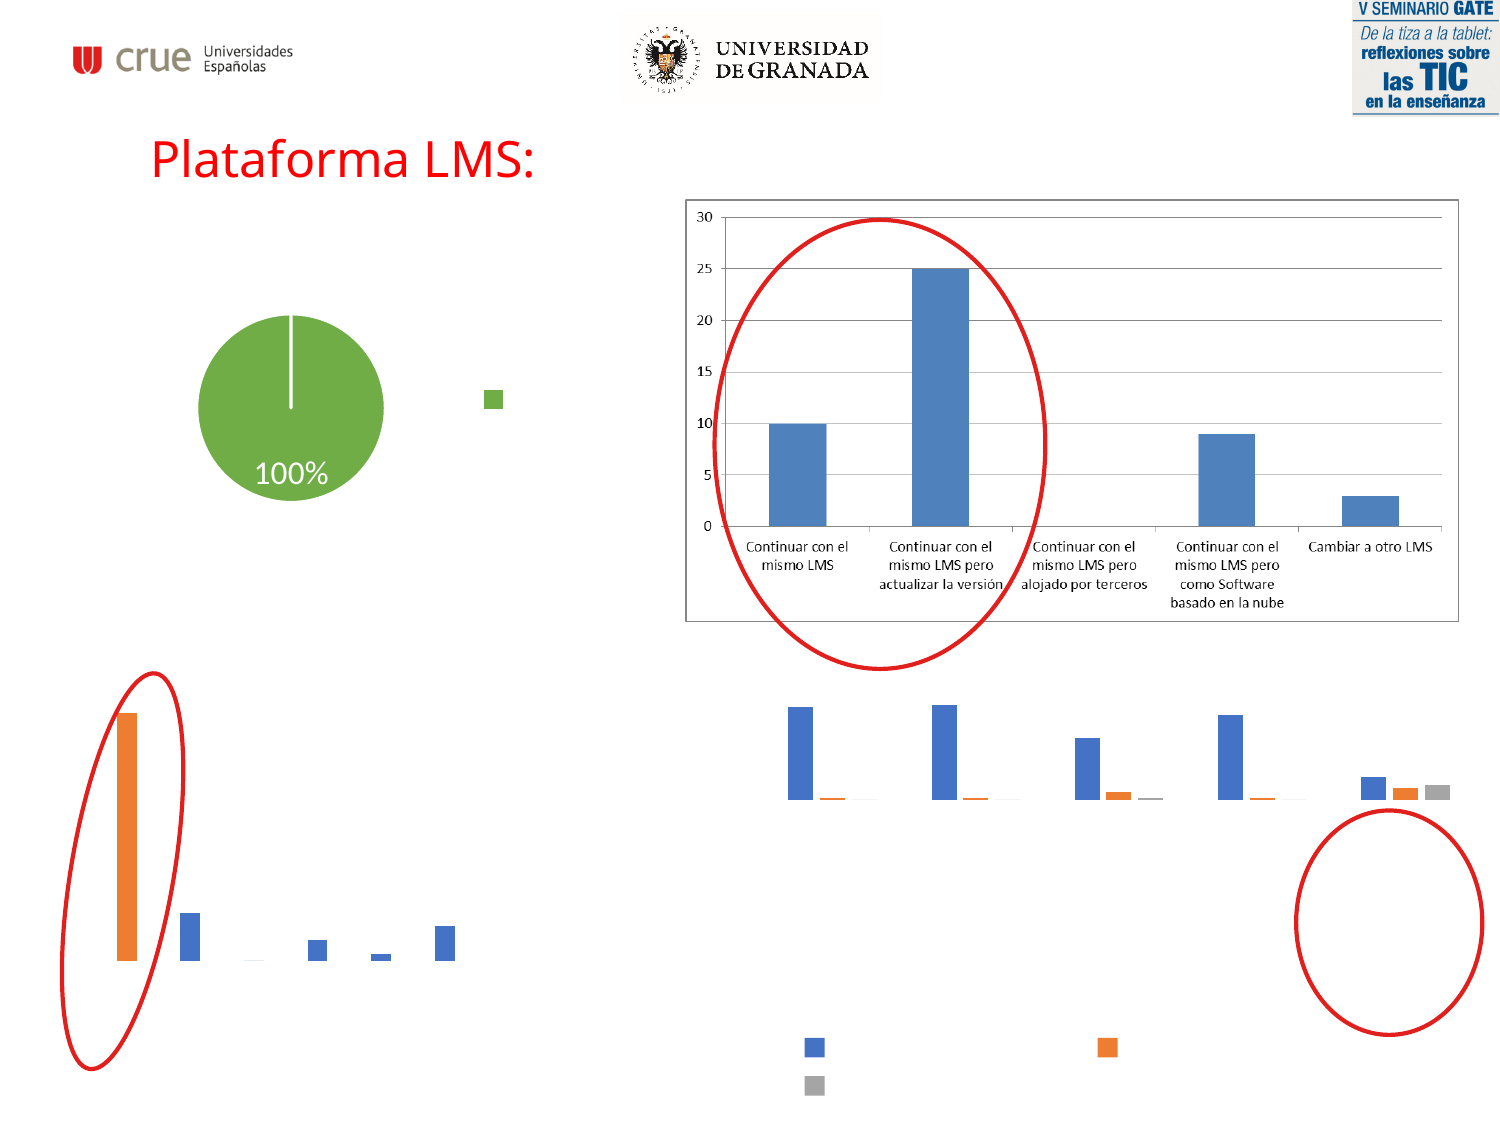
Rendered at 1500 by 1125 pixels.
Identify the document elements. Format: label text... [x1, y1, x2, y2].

text_box [783, 630, 977, 672]
chart [0, 230, 668, 551]
picture [685, 199, 1459, 622]
chart [52, 669, 504, 1115]
chart [596, 674, 1496, 1109]
text_box Plataforma LMS: [135, 120, 1360, 197]
picture [64, 30, 301, 90]
picture [619, 13, 881, 103]
picture [1352, 0, 1500, 117]
